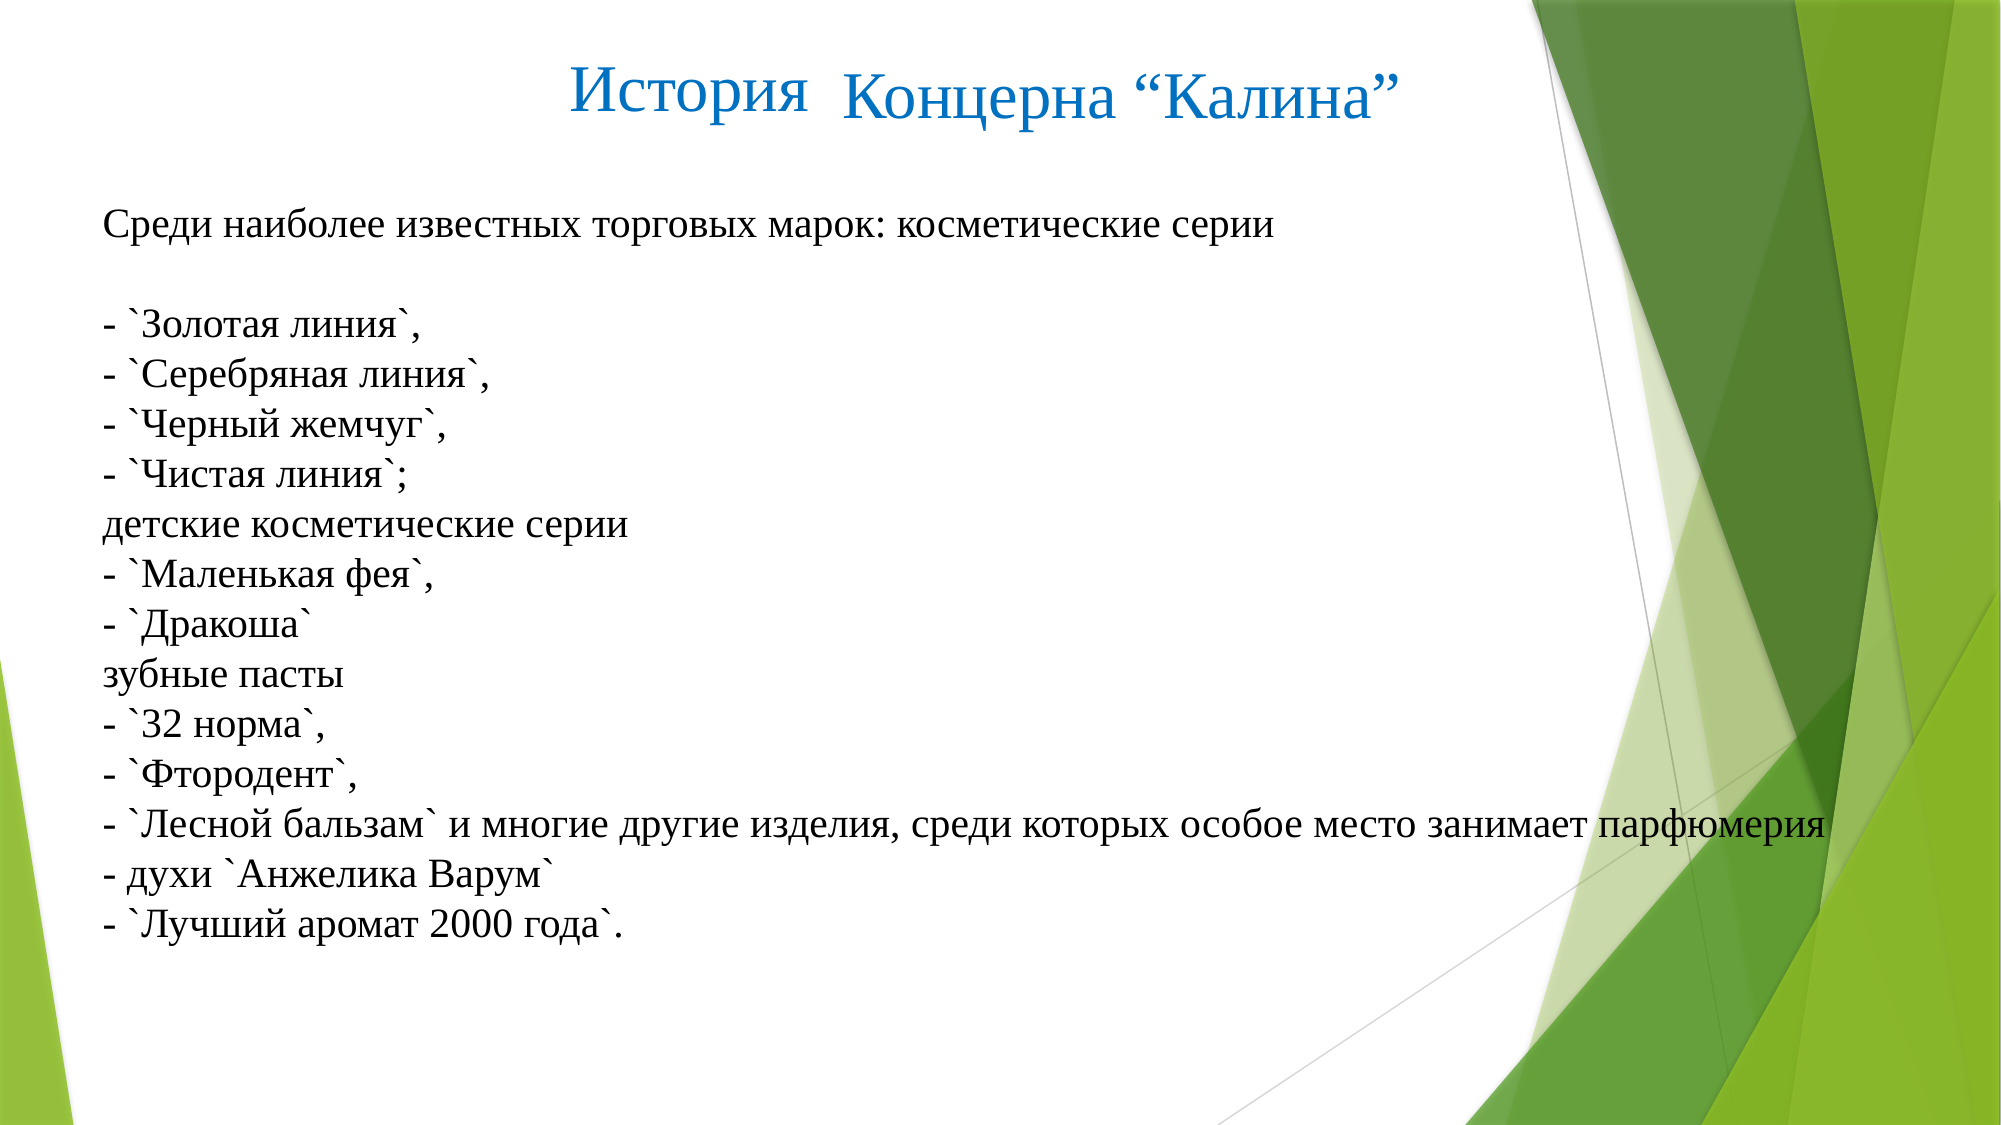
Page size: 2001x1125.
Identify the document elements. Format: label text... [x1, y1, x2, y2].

text_box История [554, 37, 824, 133]
text_box Среди наиболее известных торговых марок: косметические серии - `Золотая линия`, - `Серебряная линия`, - `Черный жемчуг`, - `Чистая линия`; детские косметические серии - `Маленькая фея`, - `Дракоша` зубные пасты - `32 норма`, - `Фтородент`, - `Лесной бальзам` и многие другие изделия, среди которых особое место занимает парфюмерия - духи `Анжелика Варум` - `Лучший аромат 2000 года`. [87, 138, 2000, 954]
text_box Концерна “Калина” [827, 44, 1434, 140]
